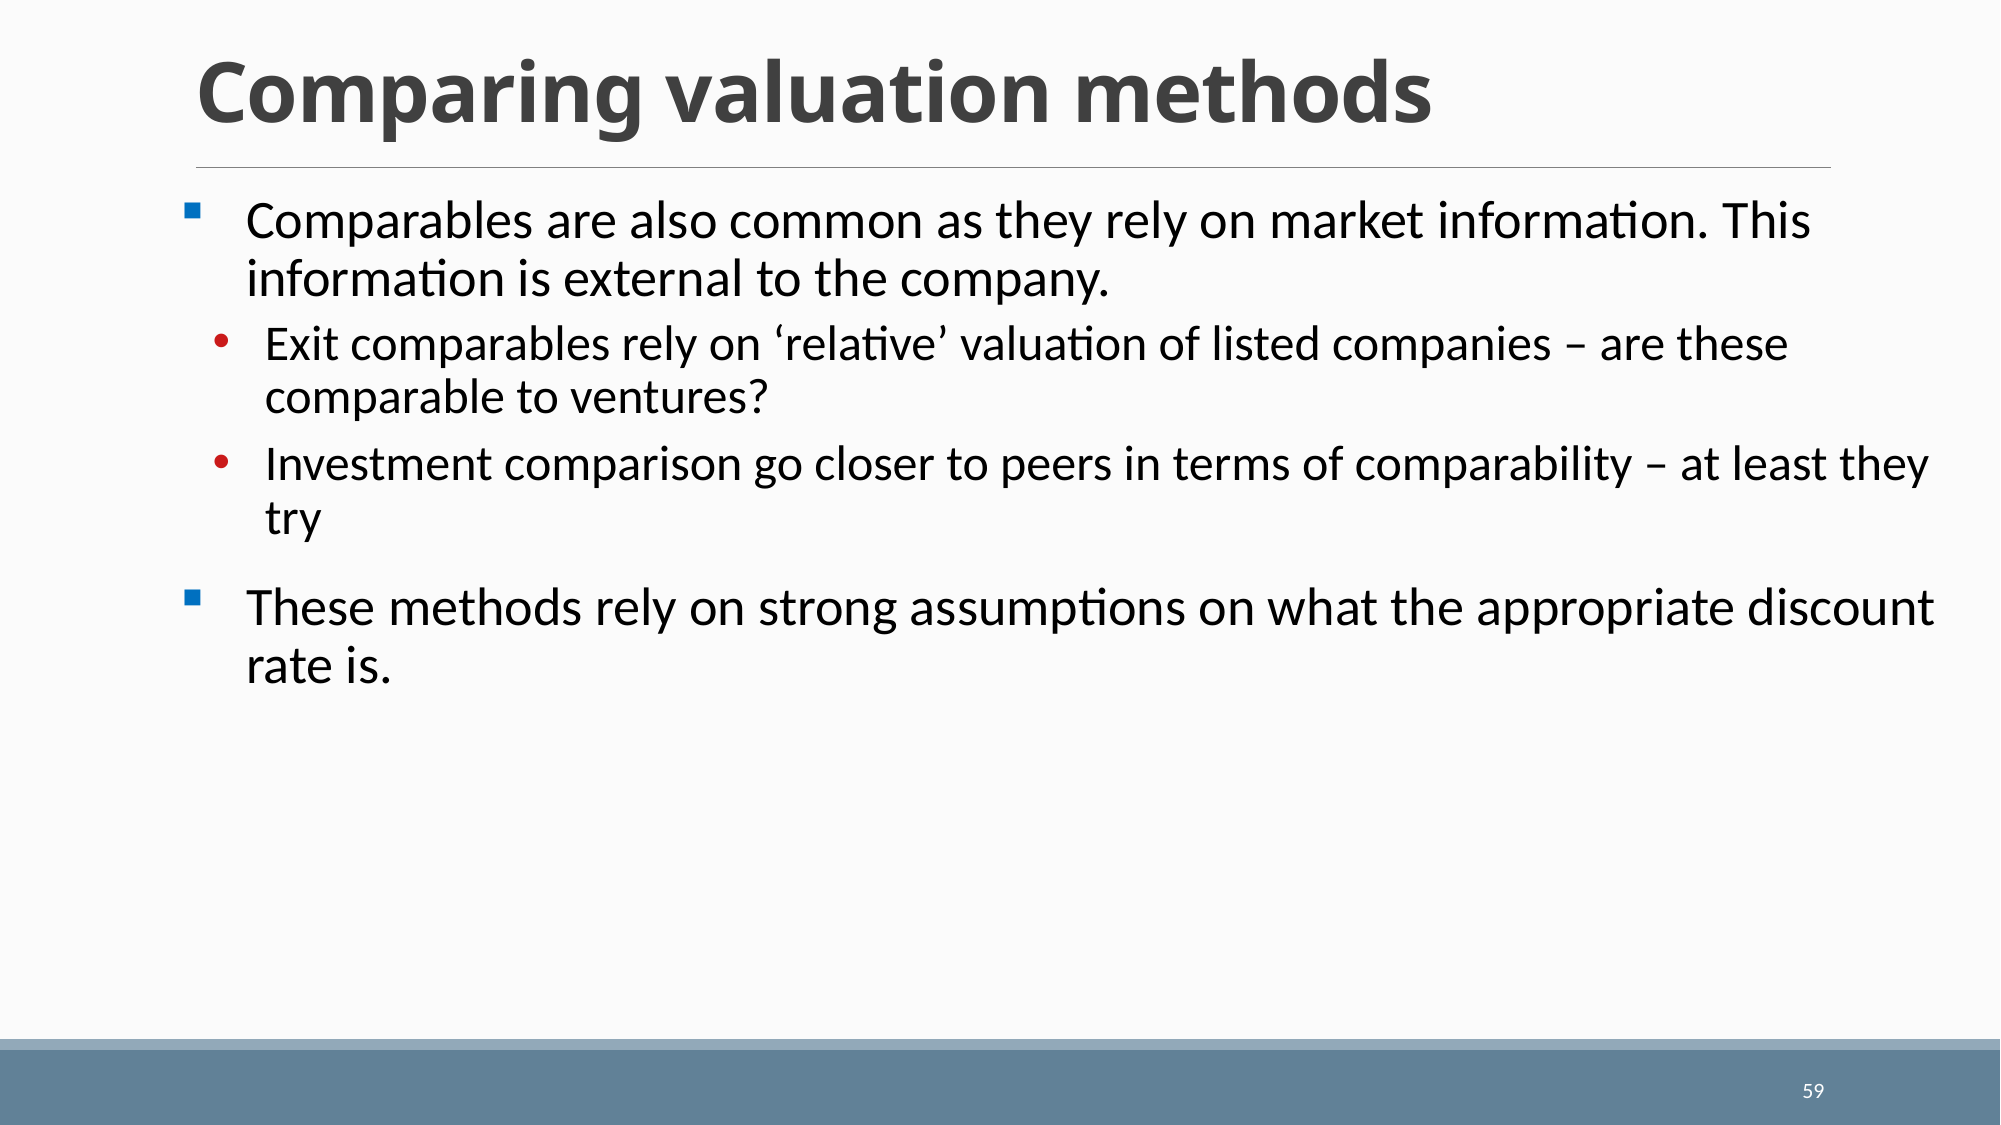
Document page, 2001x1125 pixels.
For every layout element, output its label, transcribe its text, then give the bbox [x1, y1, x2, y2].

list Comparables are also common as they rely on market information. This information is external to the company. Exit comparables rely on ‘relative’ valuation of listed companies – are these comparable to ventures? Investment comparison go closer to peers in terms of comparability – at least they try These methods rely on strong assumptions on what the appropriate discount rate is. [179, 183, 1950, 1060]
title Comparing valuation methods [180, 47, 1830, 153]
slide_number 59 [1624, 1059, 1840, 1120]
